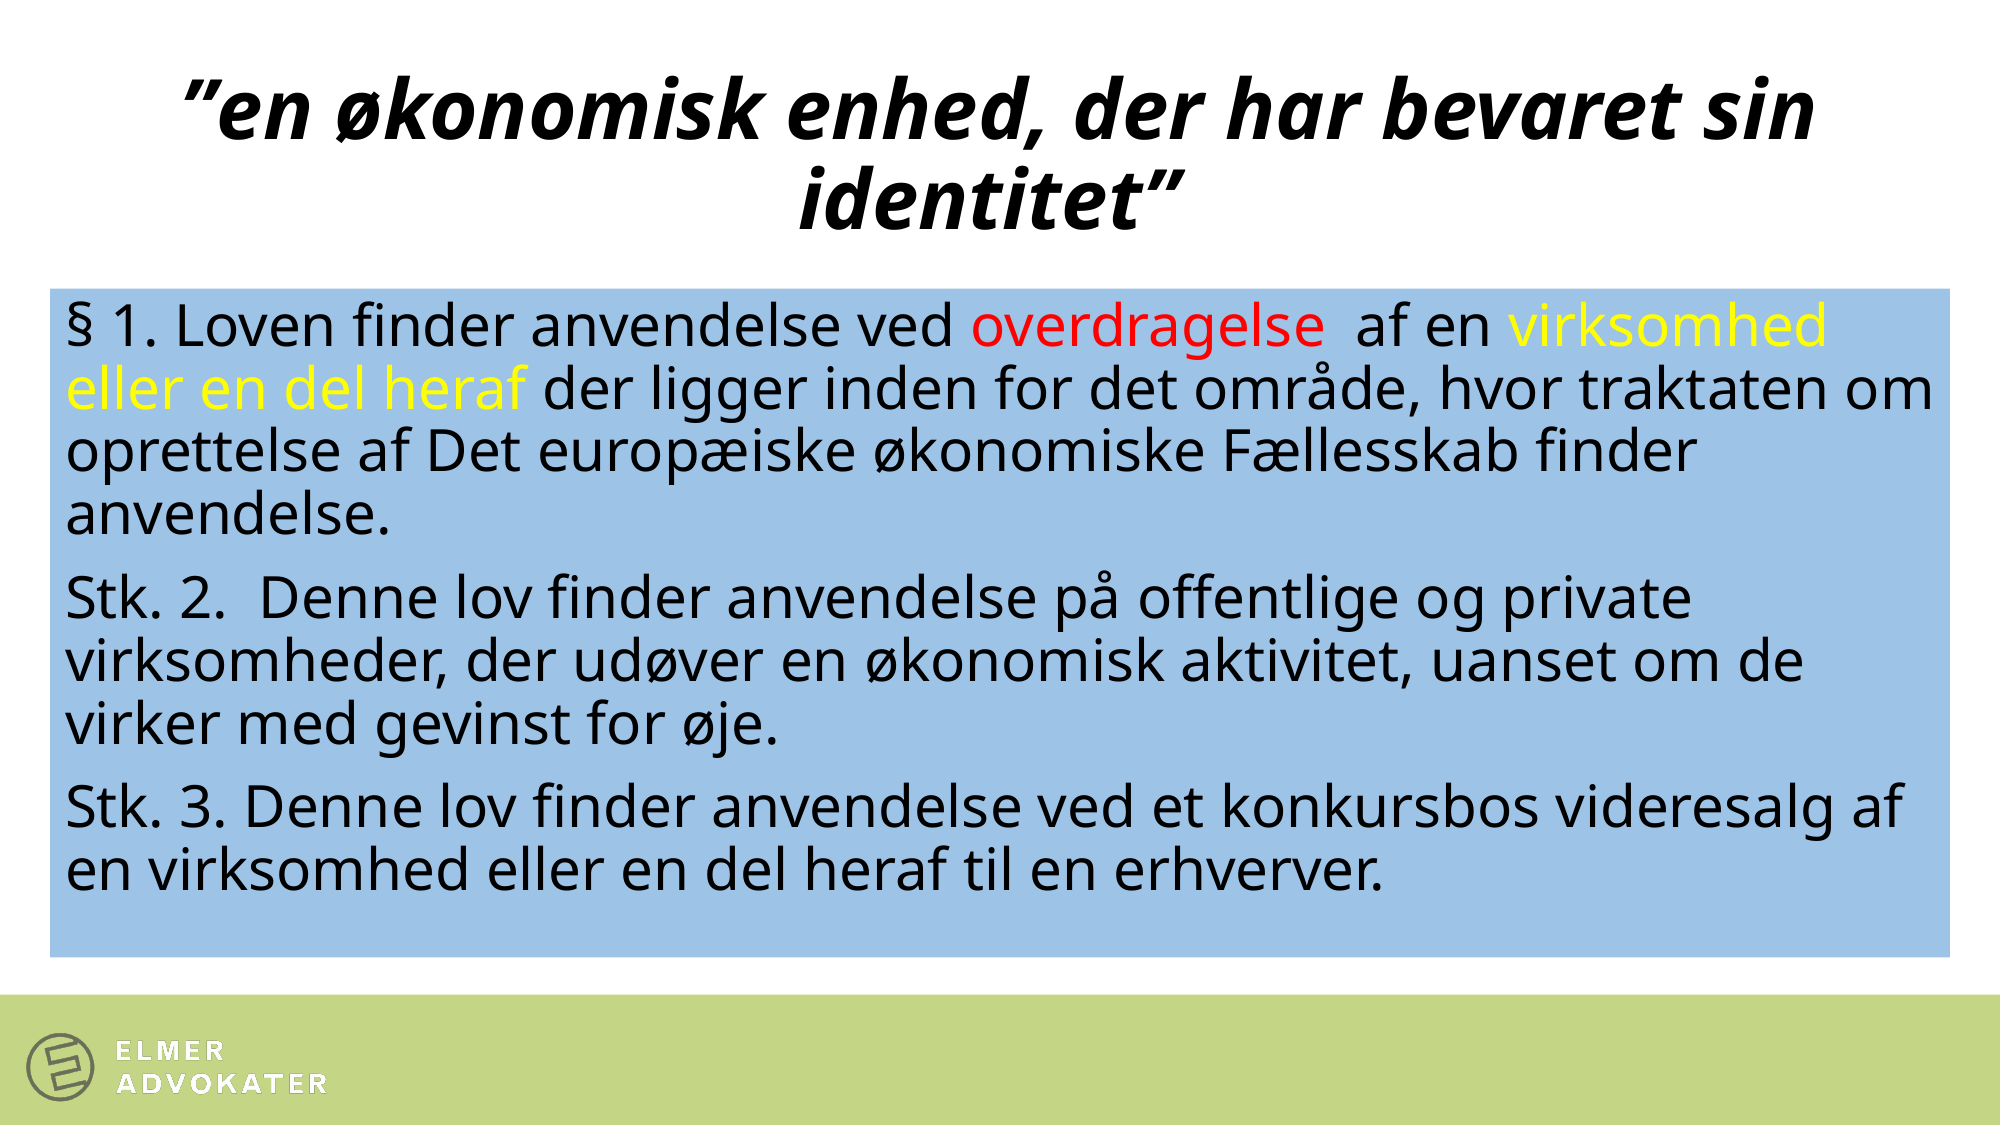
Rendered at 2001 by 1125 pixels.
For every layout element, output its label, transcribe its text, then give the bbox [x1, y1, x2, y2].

list § 1. Loven finder anvendelse ved overdragelse af en virksomhed eller en del heraf der ligger inden for det område, hvor traktaten om oprettelse af Det europæiske økonomiske Fællesskab finder anvendelse. Stk. 2. Denne lov finder anvendelse på offentlige og private virksomheder, der udøver en økonomisk aktivitet, uanset om de virker med gevinst for øje. Stk. 3. Denne lov finder anvendelse ved et konkursbos videresalg af en virksomhed eller en del heraf til en erhverver. [50, 288, 1950, 958]
title ”en økonomisk enhed, der har bevaret sin identitet” [50, 59, 1950, 278]
picture [23, 1030, 329, 1104]
